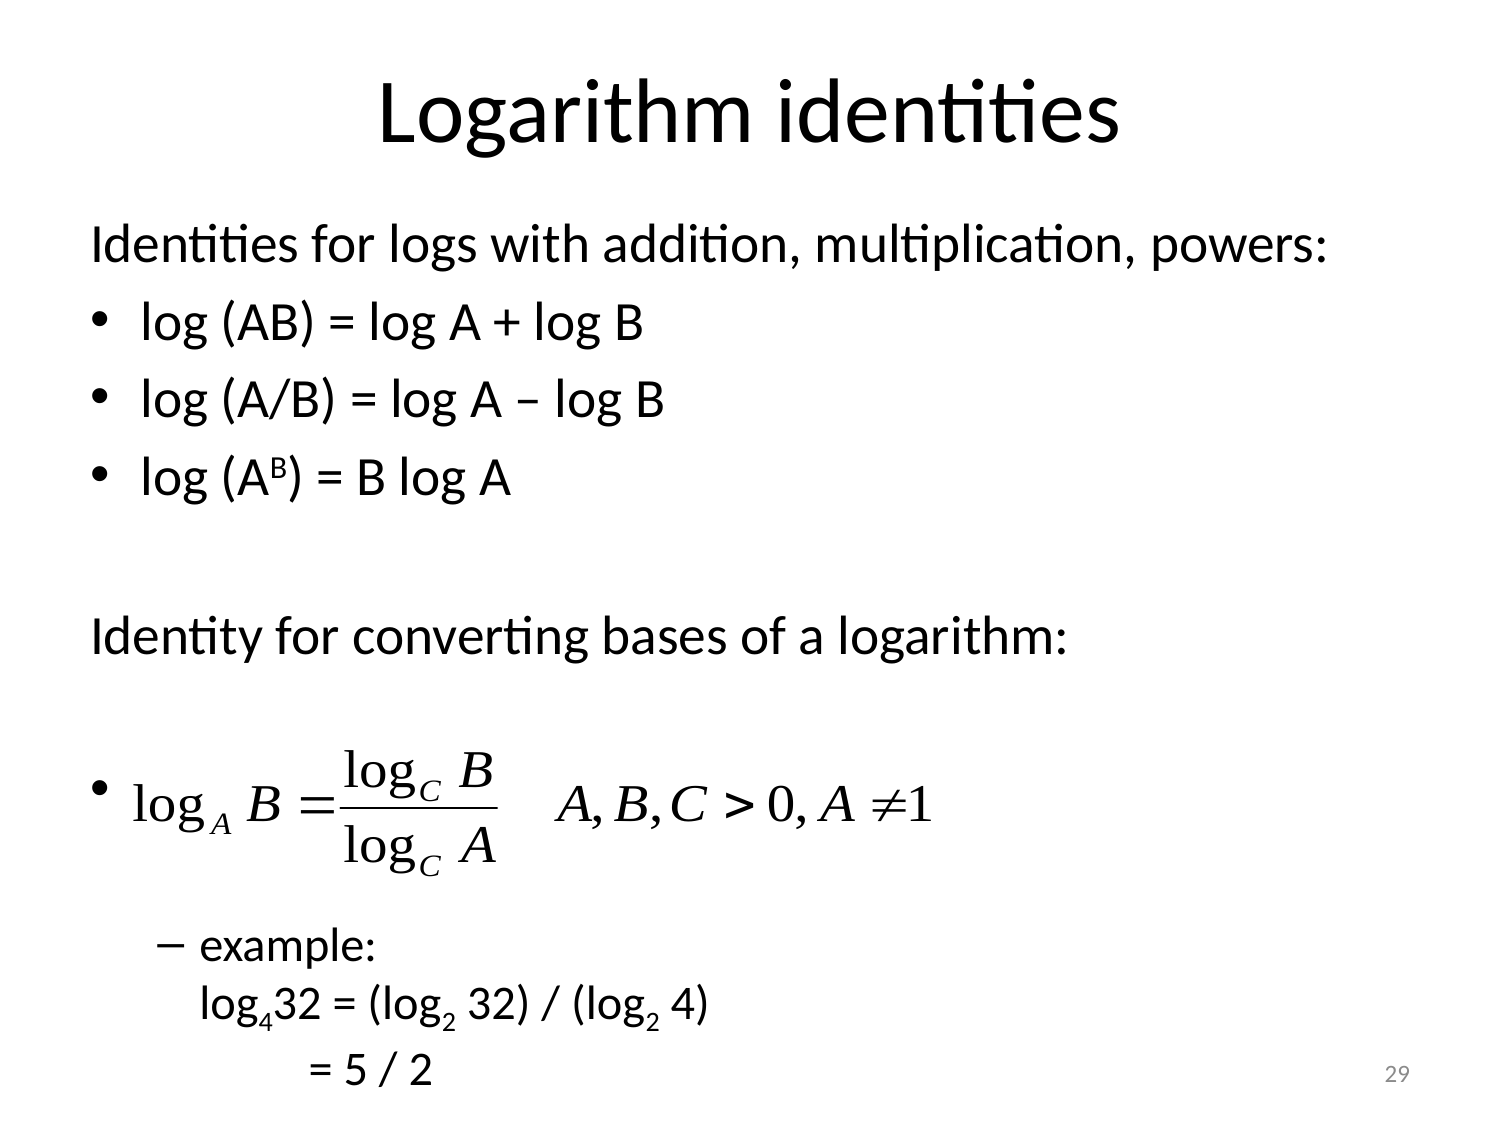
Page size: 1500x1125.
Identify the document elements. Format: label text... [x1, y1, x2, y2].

title Logarithm identities [75, 12, 1425, 200]
slide_number 29 [1074, 1042, 1425, 1103]
list Identities for logs with addition, multiplication, powers: log (AB) = log A + log B log (A/B) = log A – log B log (AB) = B log A Identity for converting bases of a logarithm: example: log432 = (log2 32) / (log2 4) = 5 / 2 [75, 200, 1425, 1113]
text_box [124, 736, 938, 888]
